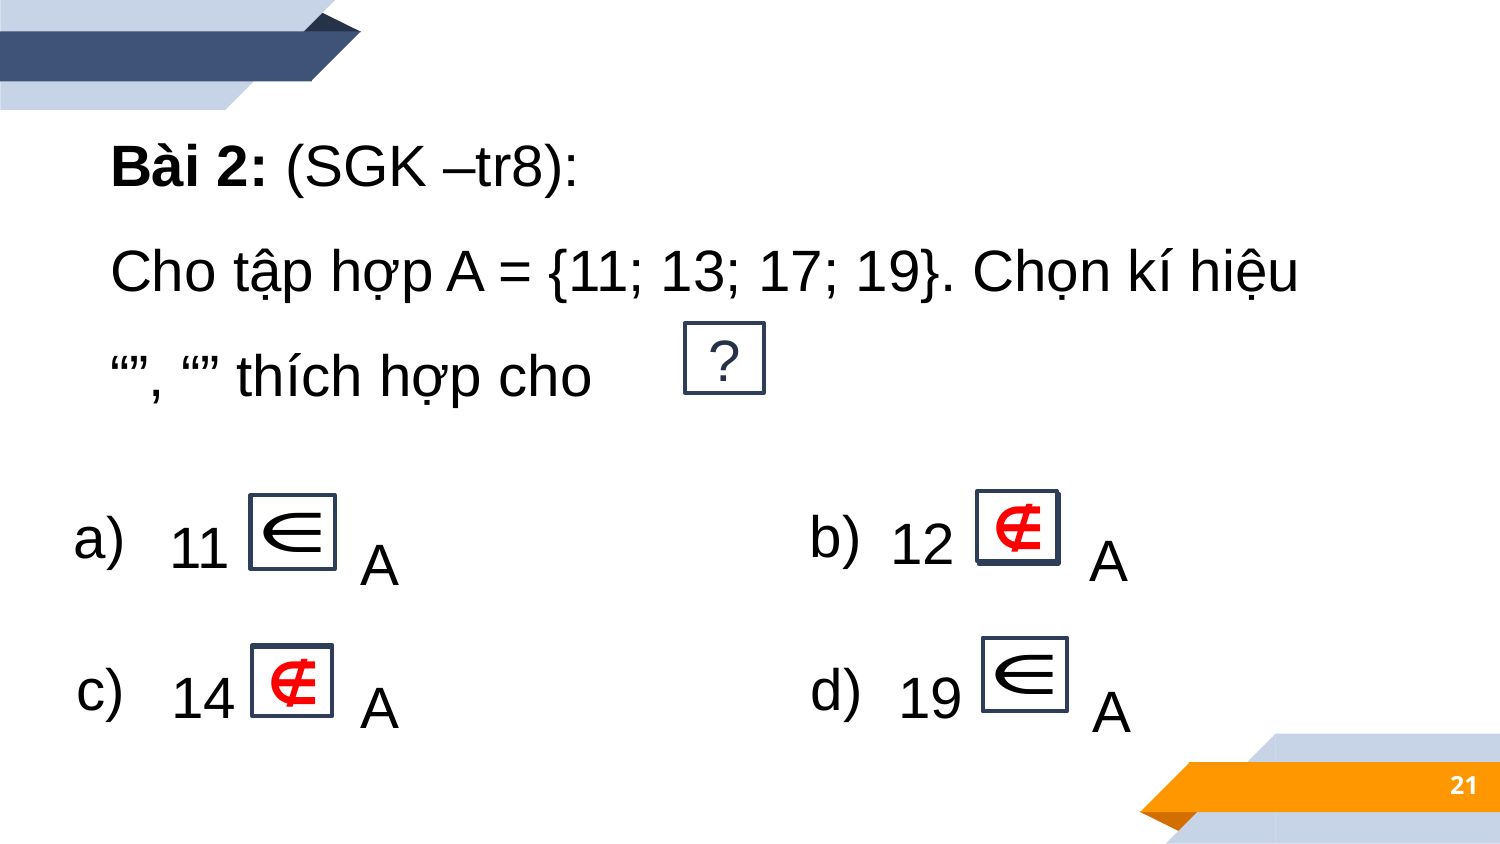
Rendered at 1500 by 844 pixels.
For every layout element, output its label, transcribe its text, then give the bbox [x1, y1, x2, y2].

text_box a) [58, 492, 178, 578]
text_box 11 [155, 502, 251, 588]
text_box A [345, 484, 431, 605]
slide_number 21 [1249, 760, 1494, 813]
text_box ∉ [250, 644, 334, 718]
text_box d) [796, 644, 915, 730]
text_box c) [61, 645, 181, 730]
text_box 19 [883, 653, 979, 739]
text_box 12 [875, 498, 972, 584]
text_box A [345, 627, 431, 748]
text_box b) [795, 491, 915, 576]
text_box A [1077, 632, 1162, 752]
text_box 14 [156, 652, 253, 738]
text_box A [1074, 481, 1160, 601]
text_box ∉ [975, 489, 1059, 563]
text_box ? [977, 492, 1061, 566]
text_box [94, 120, 1343, 419]
